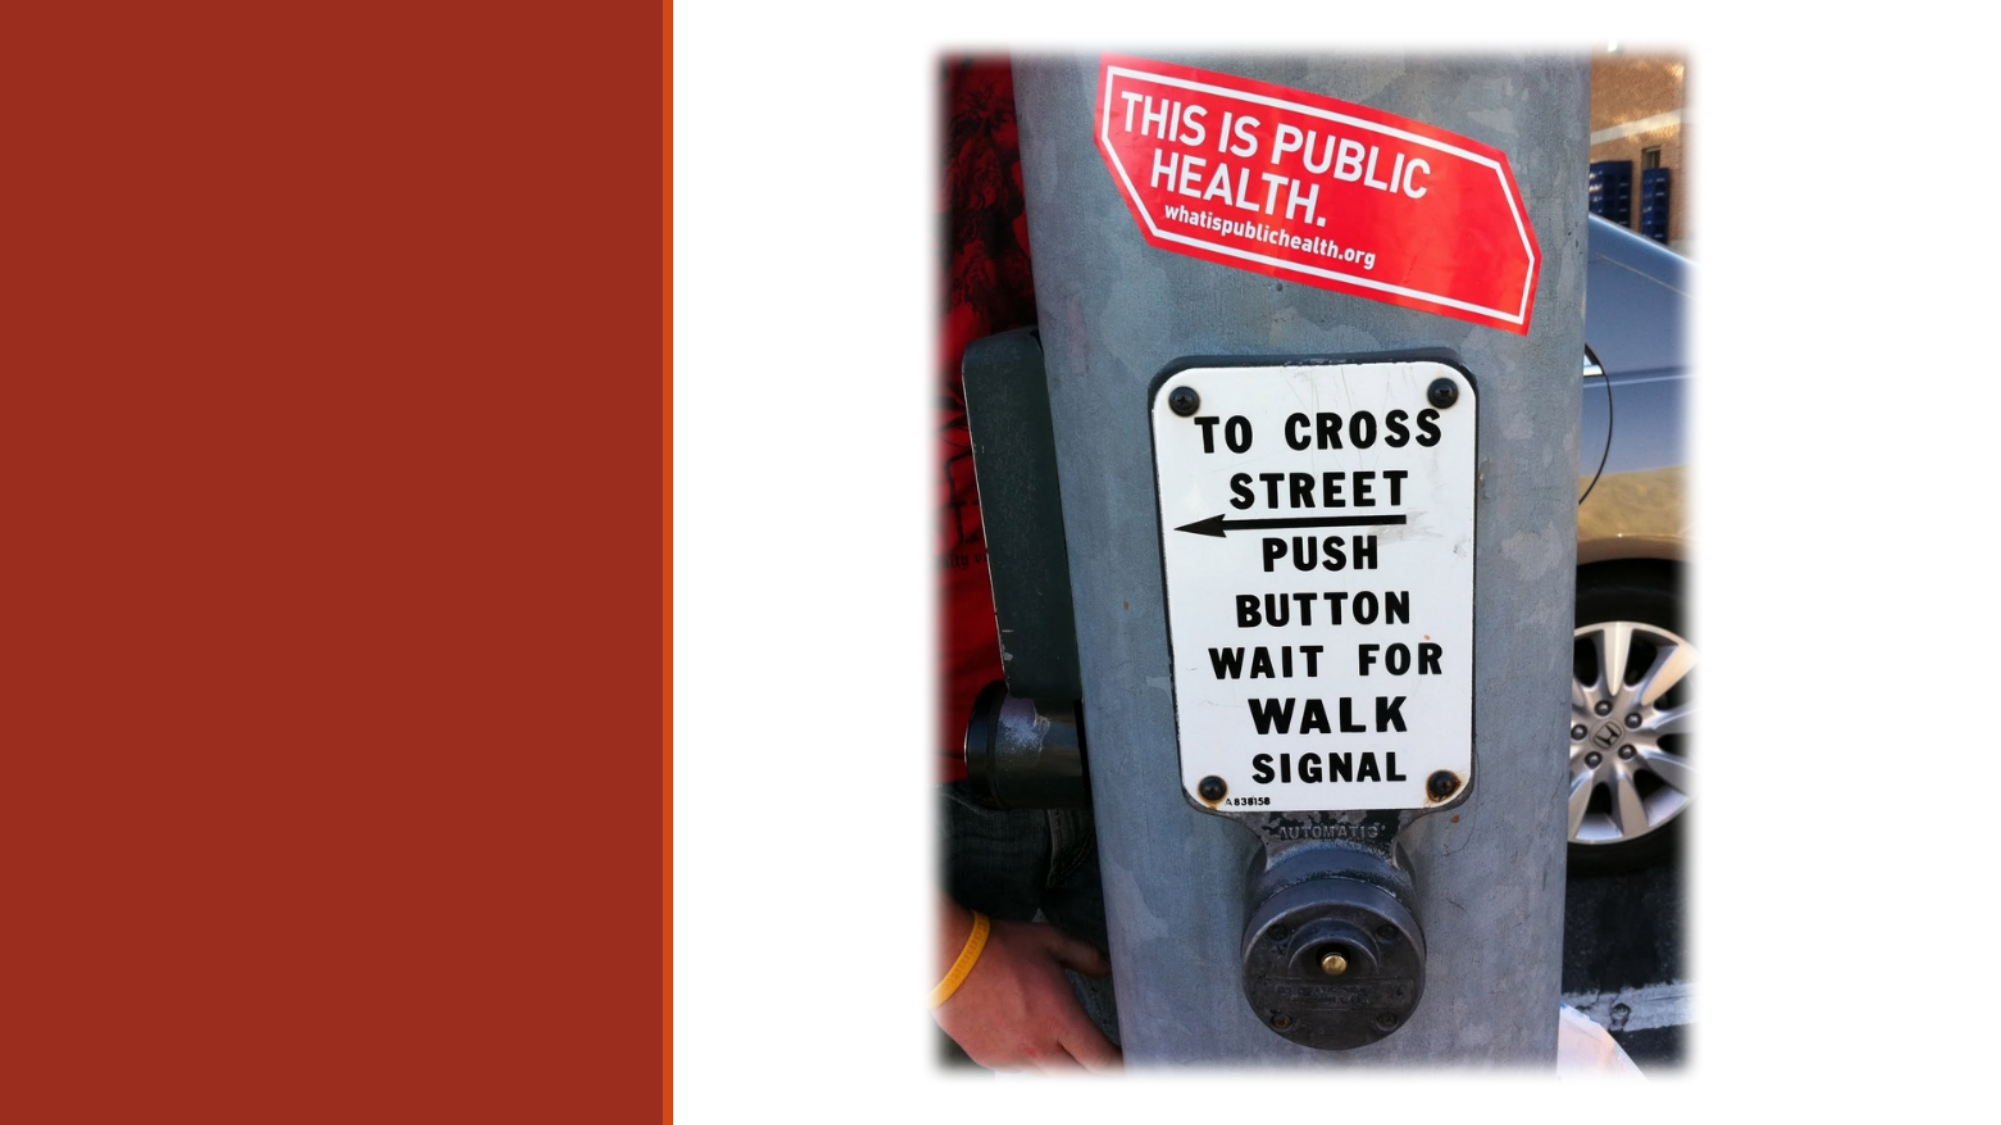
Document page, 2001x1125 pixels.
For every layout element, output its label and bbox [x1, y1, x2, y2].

list [920, 37, 1705, 1086]
